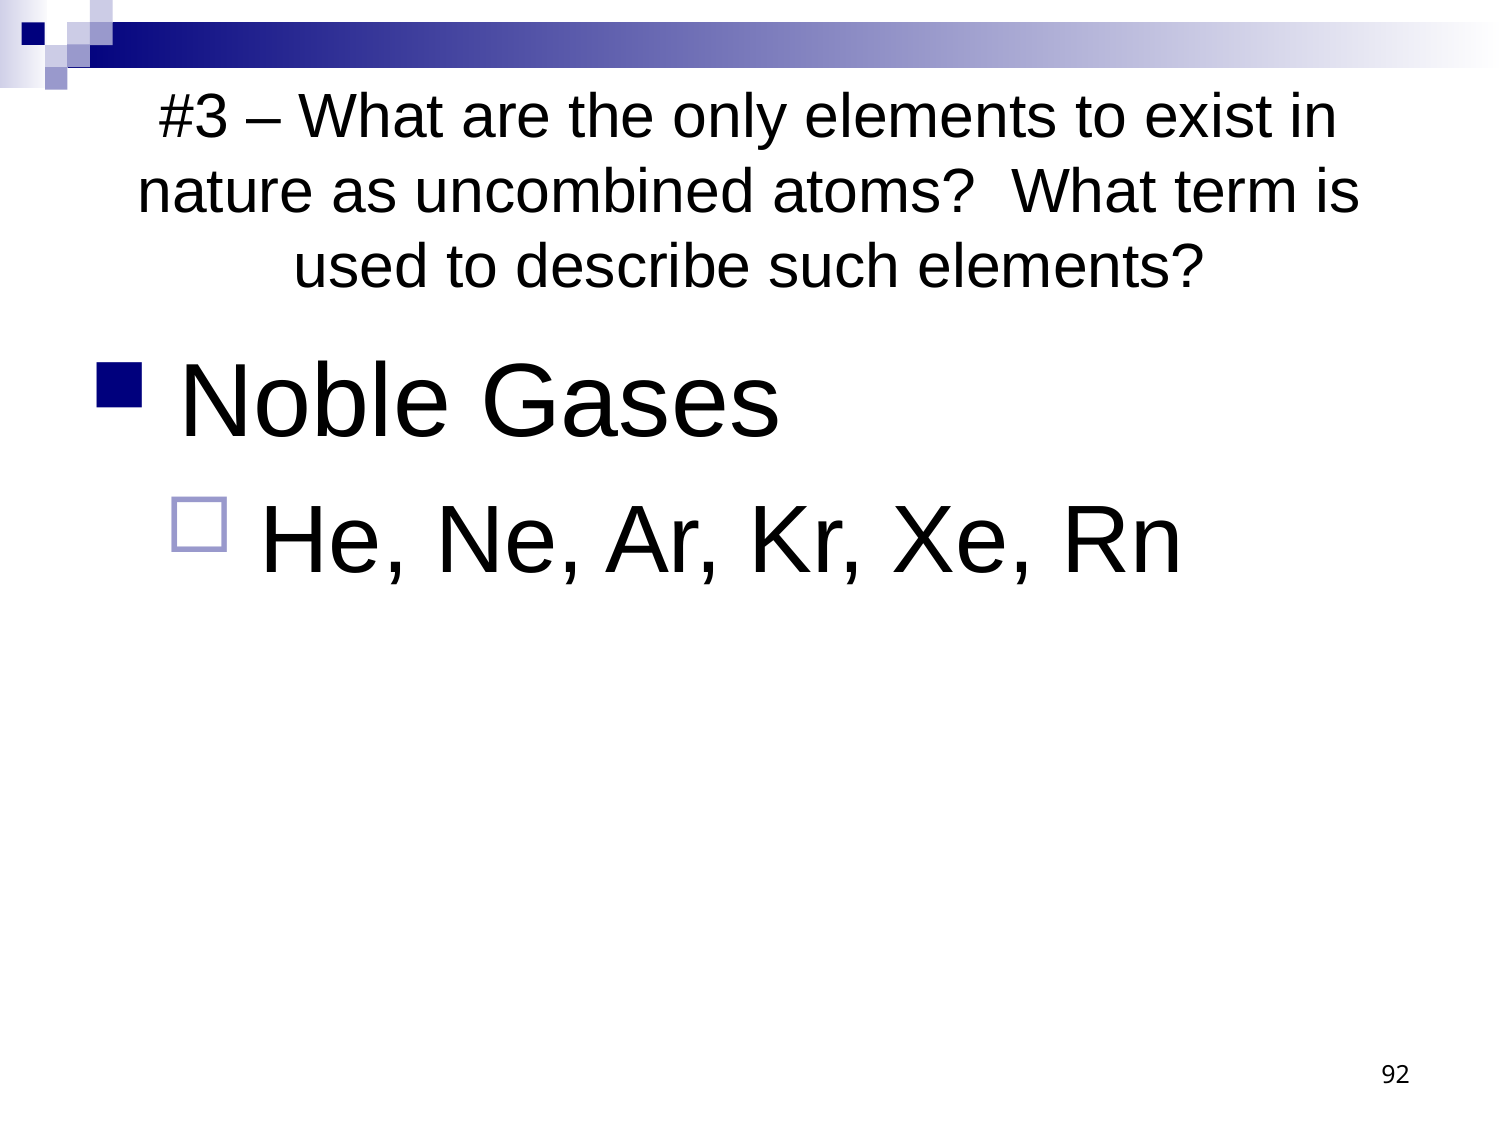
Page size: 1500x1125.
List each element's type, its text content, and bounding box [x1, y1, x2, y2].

slide_number 92 [1074, 1024, 1426, 1101]
title #3 – What are the only elements to exist in nature as uncombined atoms? What term is used to describe such elements? [74, 74, 1426, 301]
list Noble Gases He, Ne, Ar, Kr, Xe, Rn [74, 324, 1426, 963]
